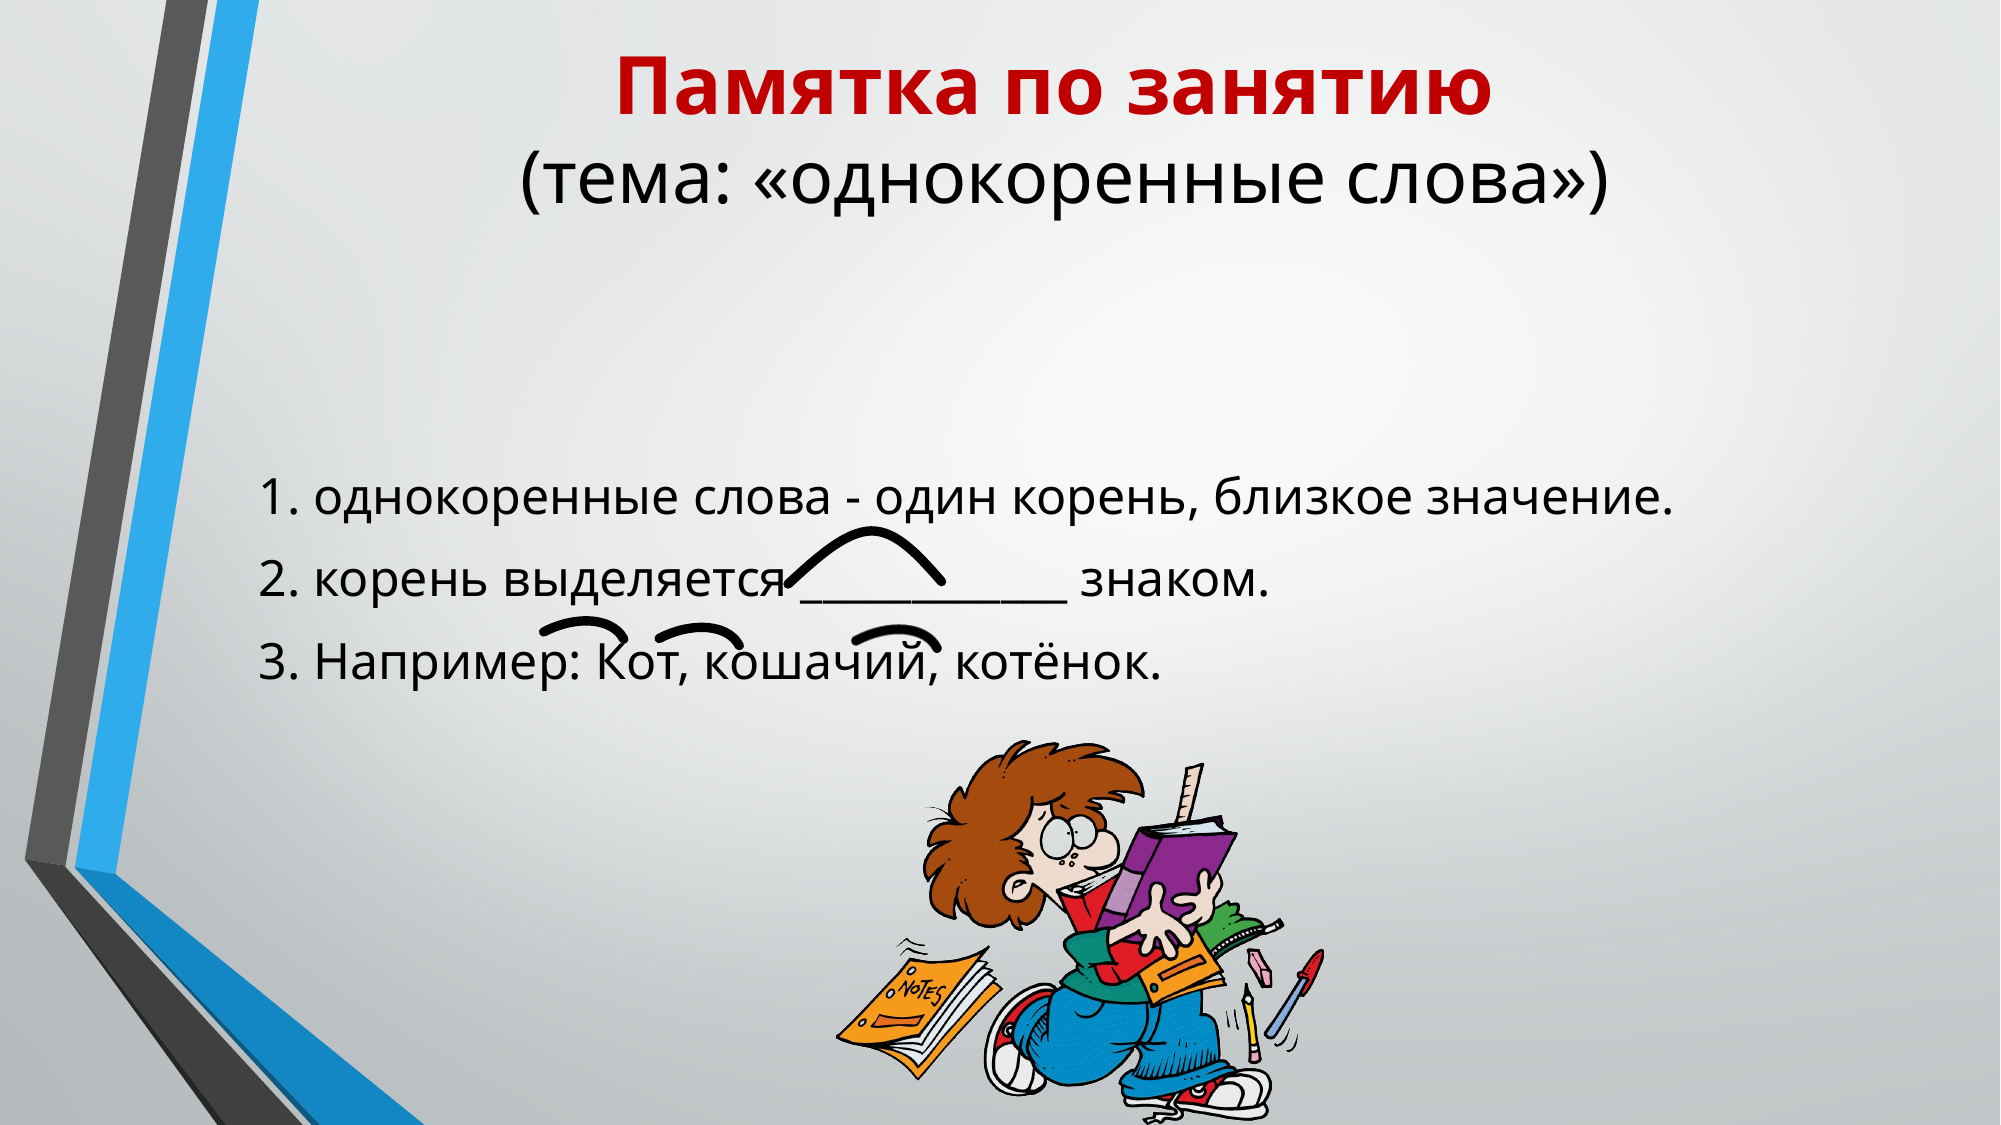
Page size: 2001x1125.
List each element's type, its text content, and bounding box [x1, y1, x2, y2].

title Памятка по занятию (тема: «однокоренные слова») [243, 26, 1887, 227]
picture [851, 617, 942, 654]
picture [836, 739, 1324, 1125]
text_box [787, 529, 943, 586]
text_box [542, 620, 625, 671]
list 1. однокоренные слова - один корень, близкое значение. 2. корень выделяется ____________ знаком. 3. Например: Кот, кошачий, котёнок. [243, 285, 1887, 950]
text_box [658, 626, 740, 677]
